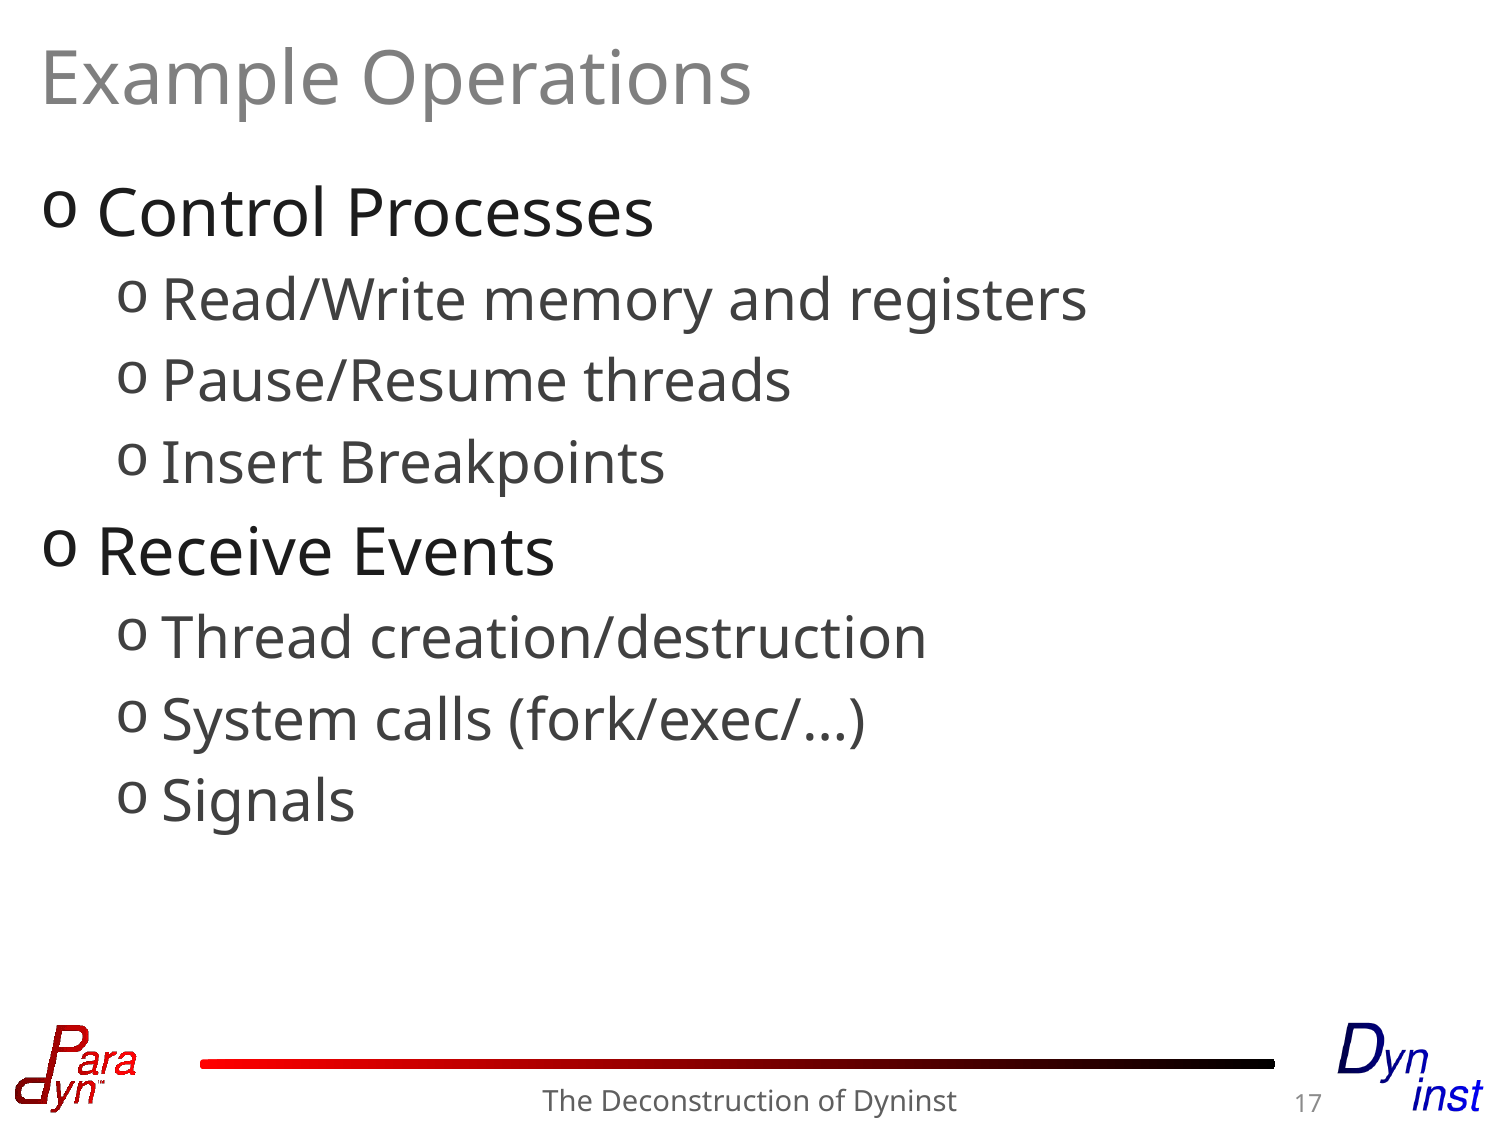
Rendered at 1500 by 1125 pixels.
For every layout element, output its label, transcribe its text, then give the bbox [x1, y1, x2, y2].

slide_number 17 [1138, 1074, 1338, 1125]
footer The Deconstruction of Dyninst [362, 1074, 1138, 1125]
list Control Processes Read/Write memory and registers Pause/Resume threads Insert Breakpoints Receive Events Thread creation/destruction System calls (fork/exec/…) Signals [24, 162, 1463, 1013]
picture [12, 1022, 137, 1113]
picture [1337, 1022, 1488, 1113]
title Example Operations [24, 12, 1476, 138]
